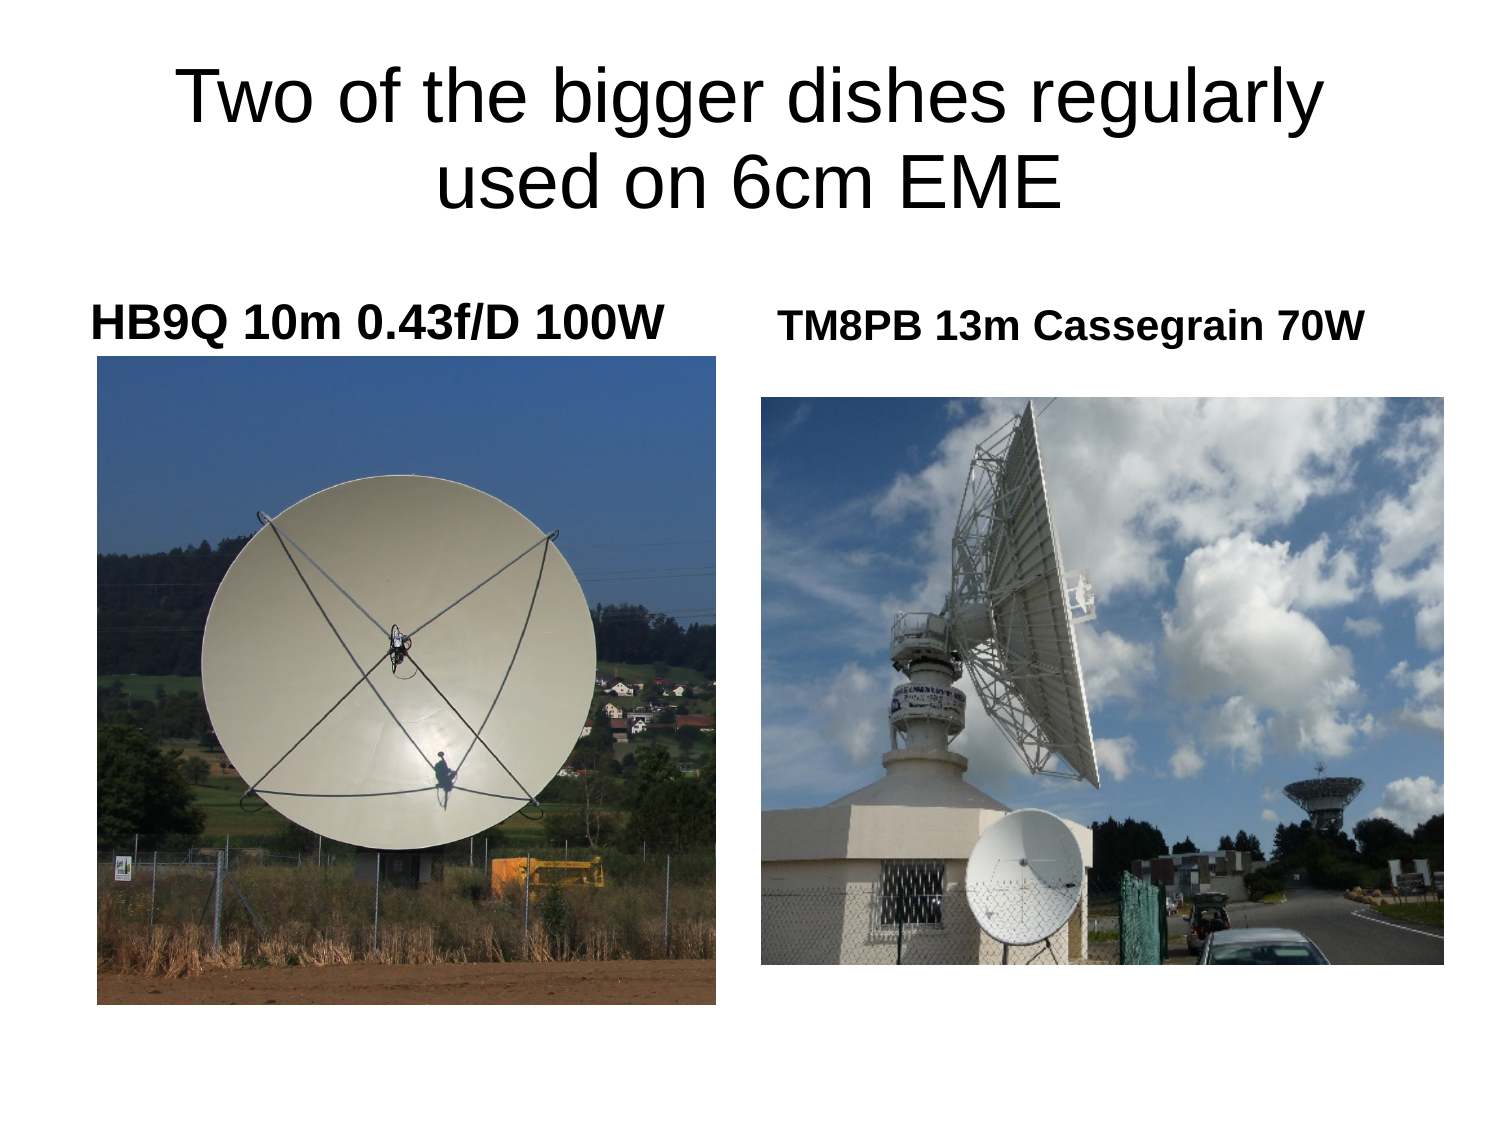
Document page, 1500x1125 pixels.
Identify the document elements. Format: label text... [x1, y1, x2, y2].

list TM8PB 13m Cassegrain 70W [761, 251, 1425, 357]
title Two of the bigger dishes regularly used on 6cm EME [75, 45, 1425, 233]
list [761, 396, 1444, 965]
list HB9Q 10m 0.43f/D 100W [75, 251, 738, 357]
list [97, 356, 716, 1006]
